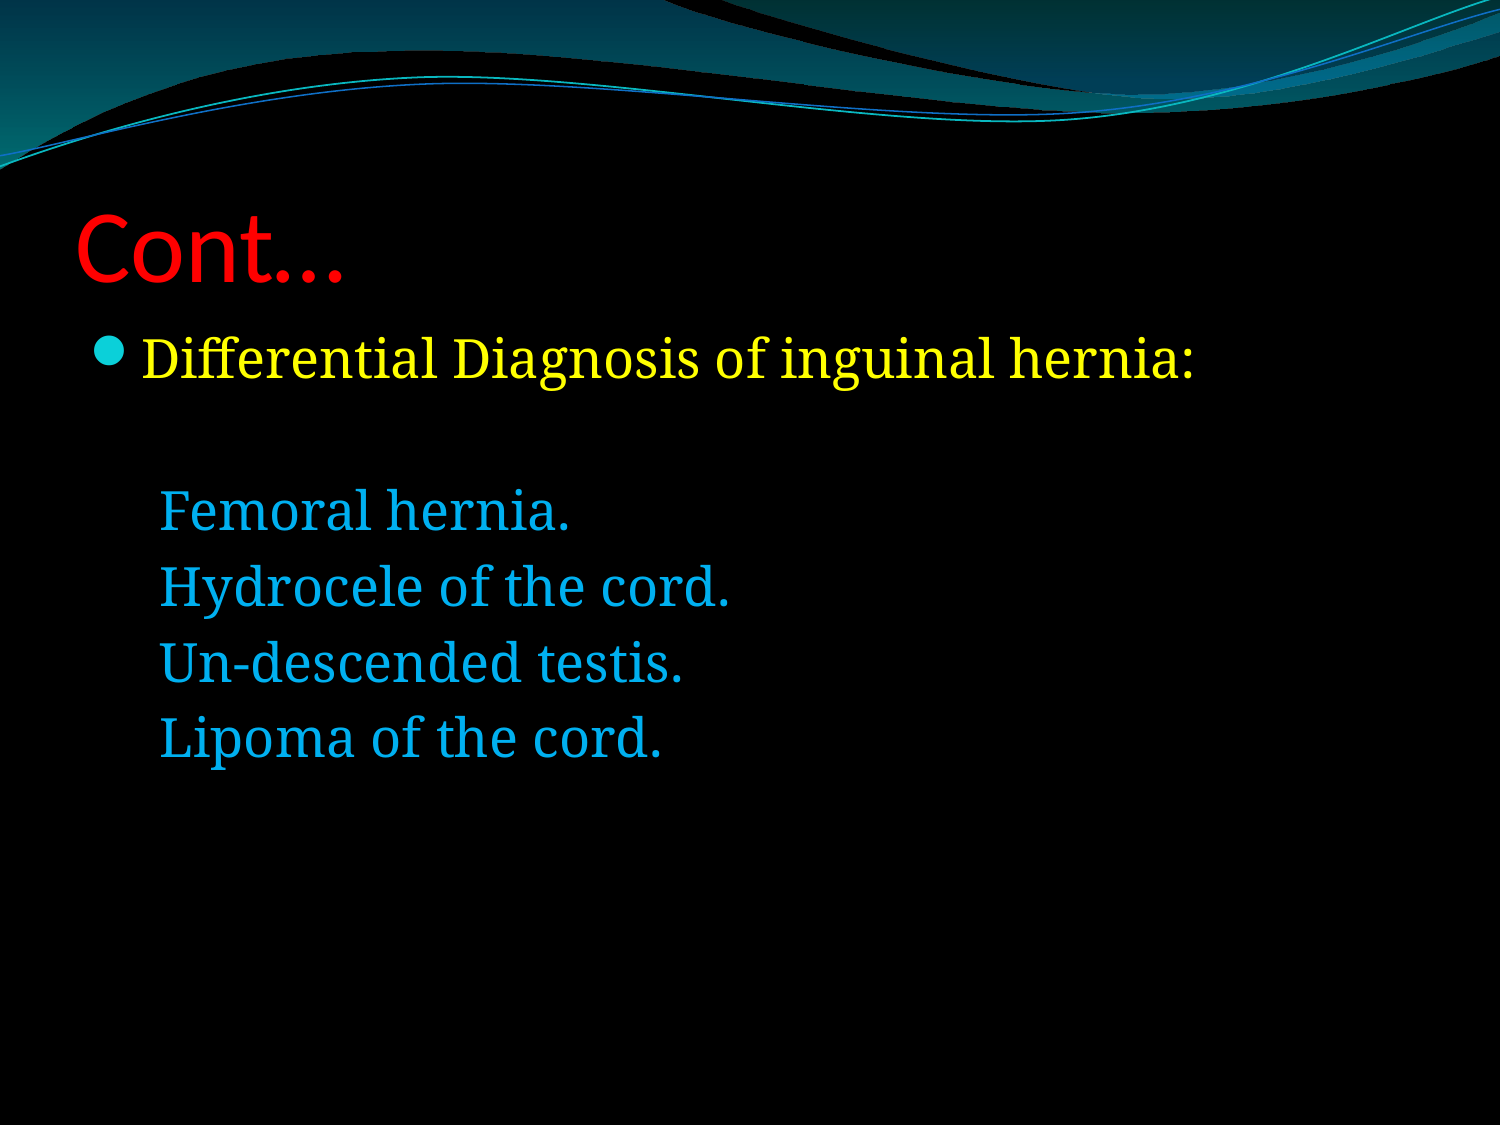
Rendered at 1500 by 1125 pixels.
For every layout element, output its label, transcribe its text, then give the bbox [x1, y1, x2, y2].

list Differential Diagnosis of inguinal hernia: Femoral hernia. Hydrocele of the cord. Un-descended testis. Lipoma of the cord. [75, 317, 1425, 1038]
title Cont… [75, 115, 1425, 303]
